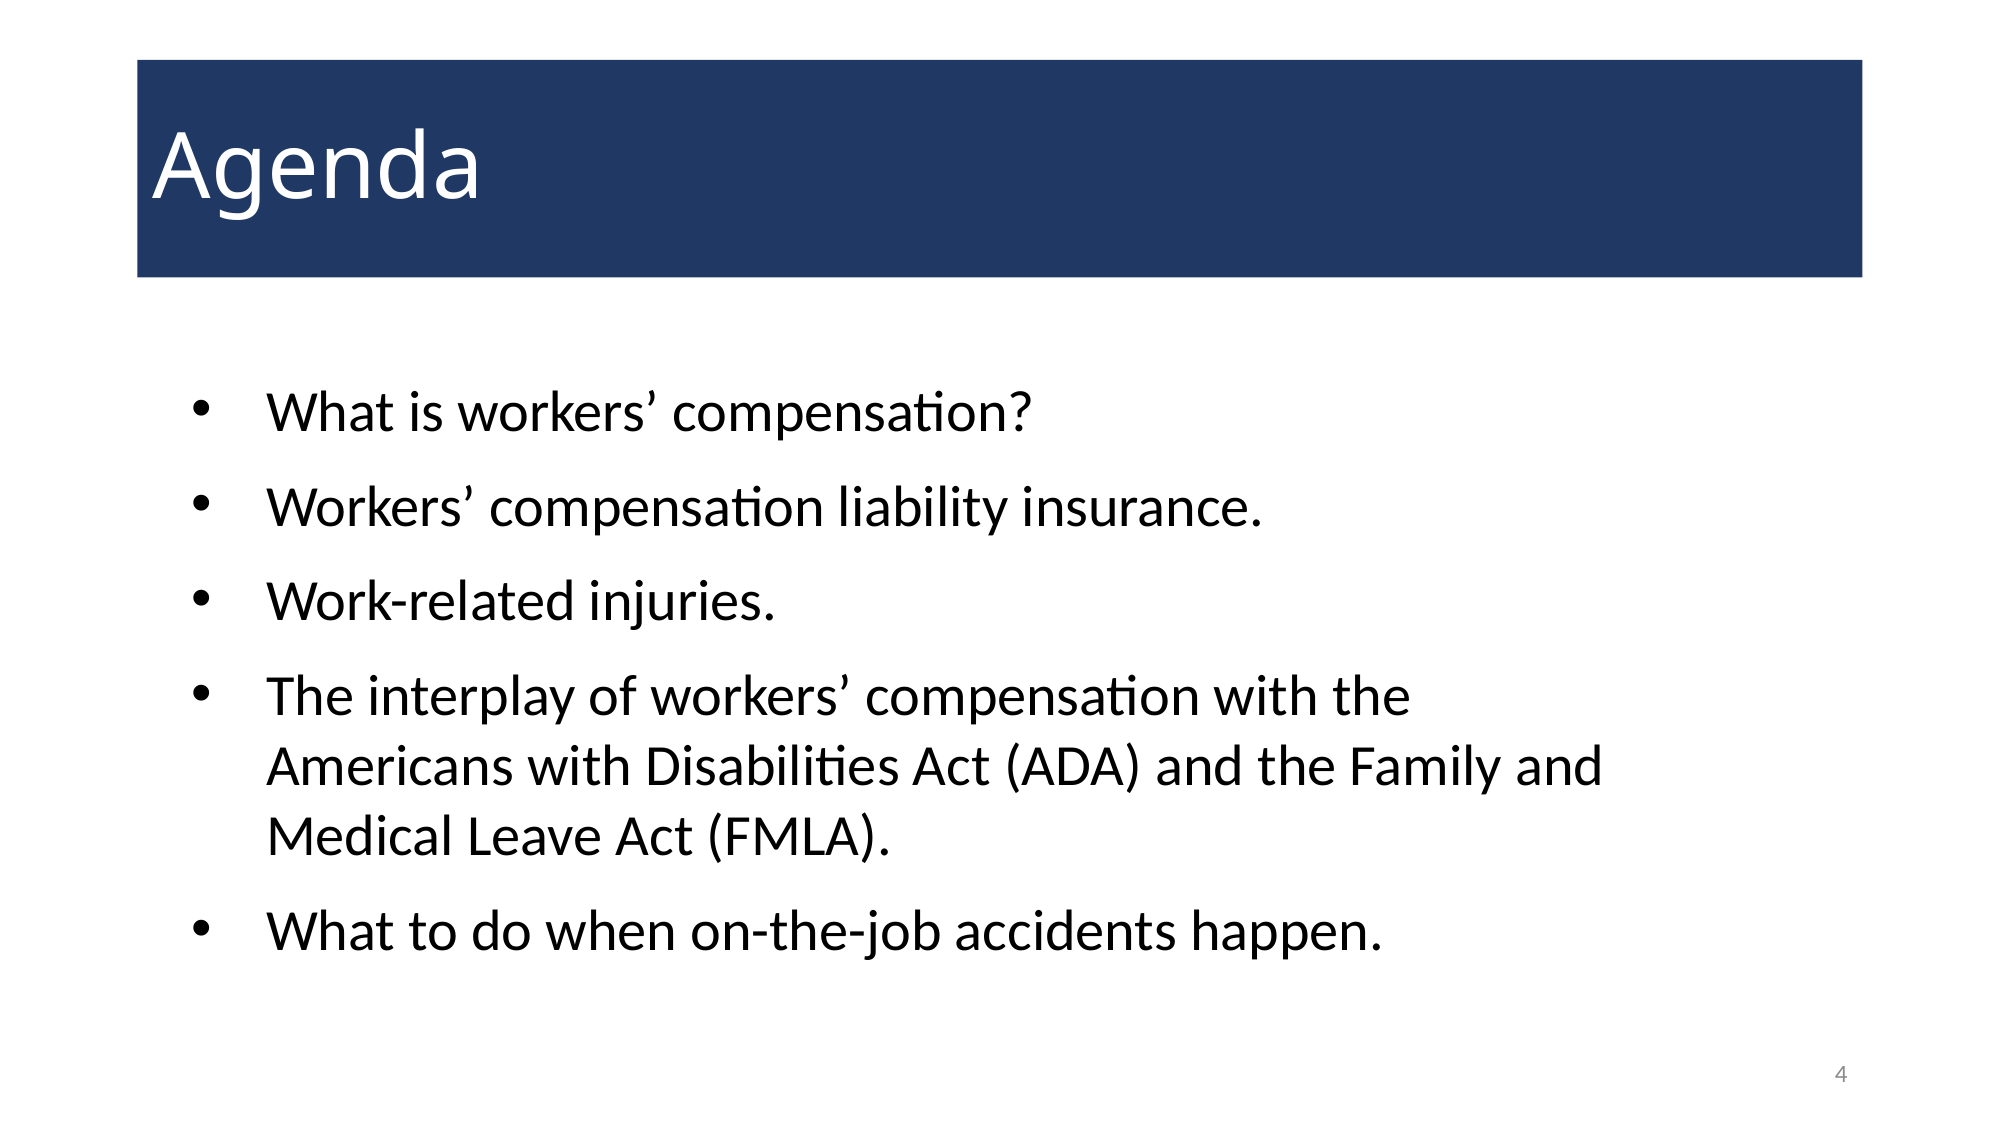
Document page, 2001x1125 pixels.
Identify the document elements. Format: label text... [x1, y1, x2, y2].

slide_number 4 [1412, 1042, 1863, 1103]
list What is workers’ compensation? Workers’ compensation liability insurance. Work-related injuries. The interplay of workers’ compensation with the Americans with Disabilities Act (ADA) and the Family and Medical Leave Act (FMLA). What to do when on-the-job accidents happen. [176, 365, 1688, 1080]
title Agenda [137, 59, 1863, 278]
